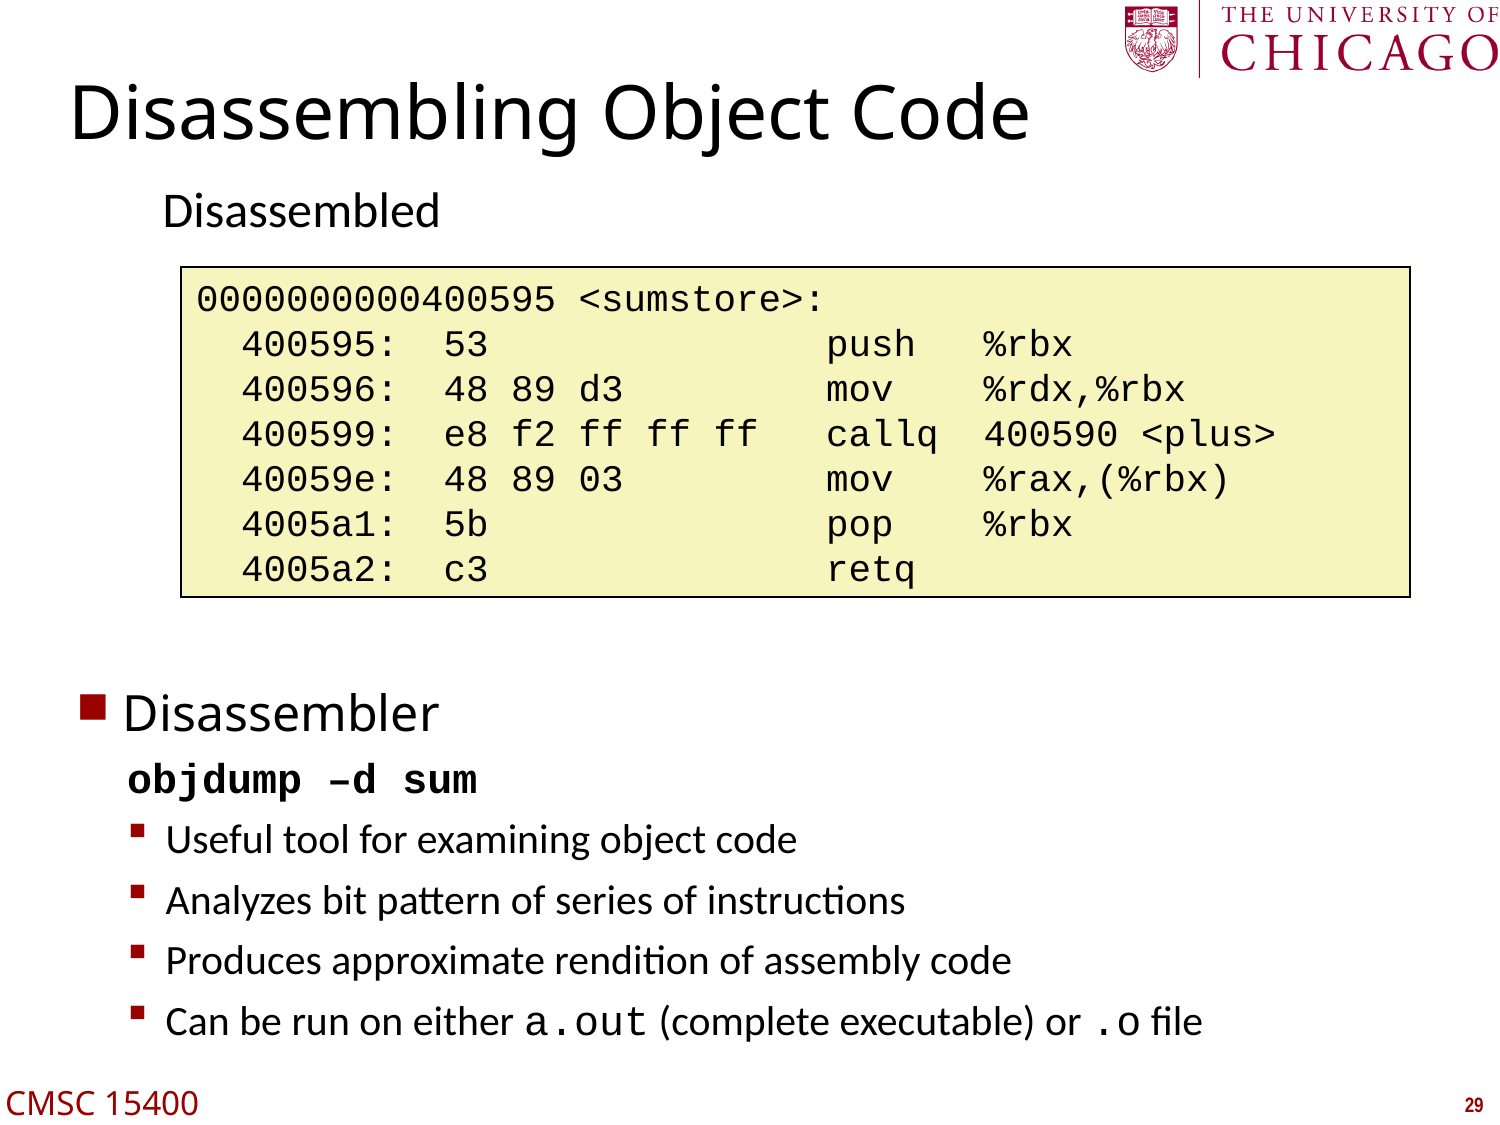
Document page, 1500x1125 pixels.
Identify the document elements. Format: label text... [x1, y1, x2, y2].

text_box 0000000000400595 <sumstore>: 400595: 53 push %rbx 400596: 48 89 d3 mov %rdx,%rbx 400599: e8 f2 ff ff ff callq 400590 <plus> 40059e: 48 89 03 mov %rax,(%rbx) 4005a1: 5b pop %rbx 4005a2: c3 retq [181, 267, 1411, 597]
title Disassembling Object Code [62, 62, 1182, 157]
picture [1125, 0, 1498, 78]
list Disassembler objdump –d sum Useful tool for examining object code Analyzes bit pattern of series of instructions Produces approximate rendition of assembly code Can be run on either a.out (complete executable) or .o file [74, 674, 1411, 1045]
text_box Disassembled [147, 169, 575, 238]
